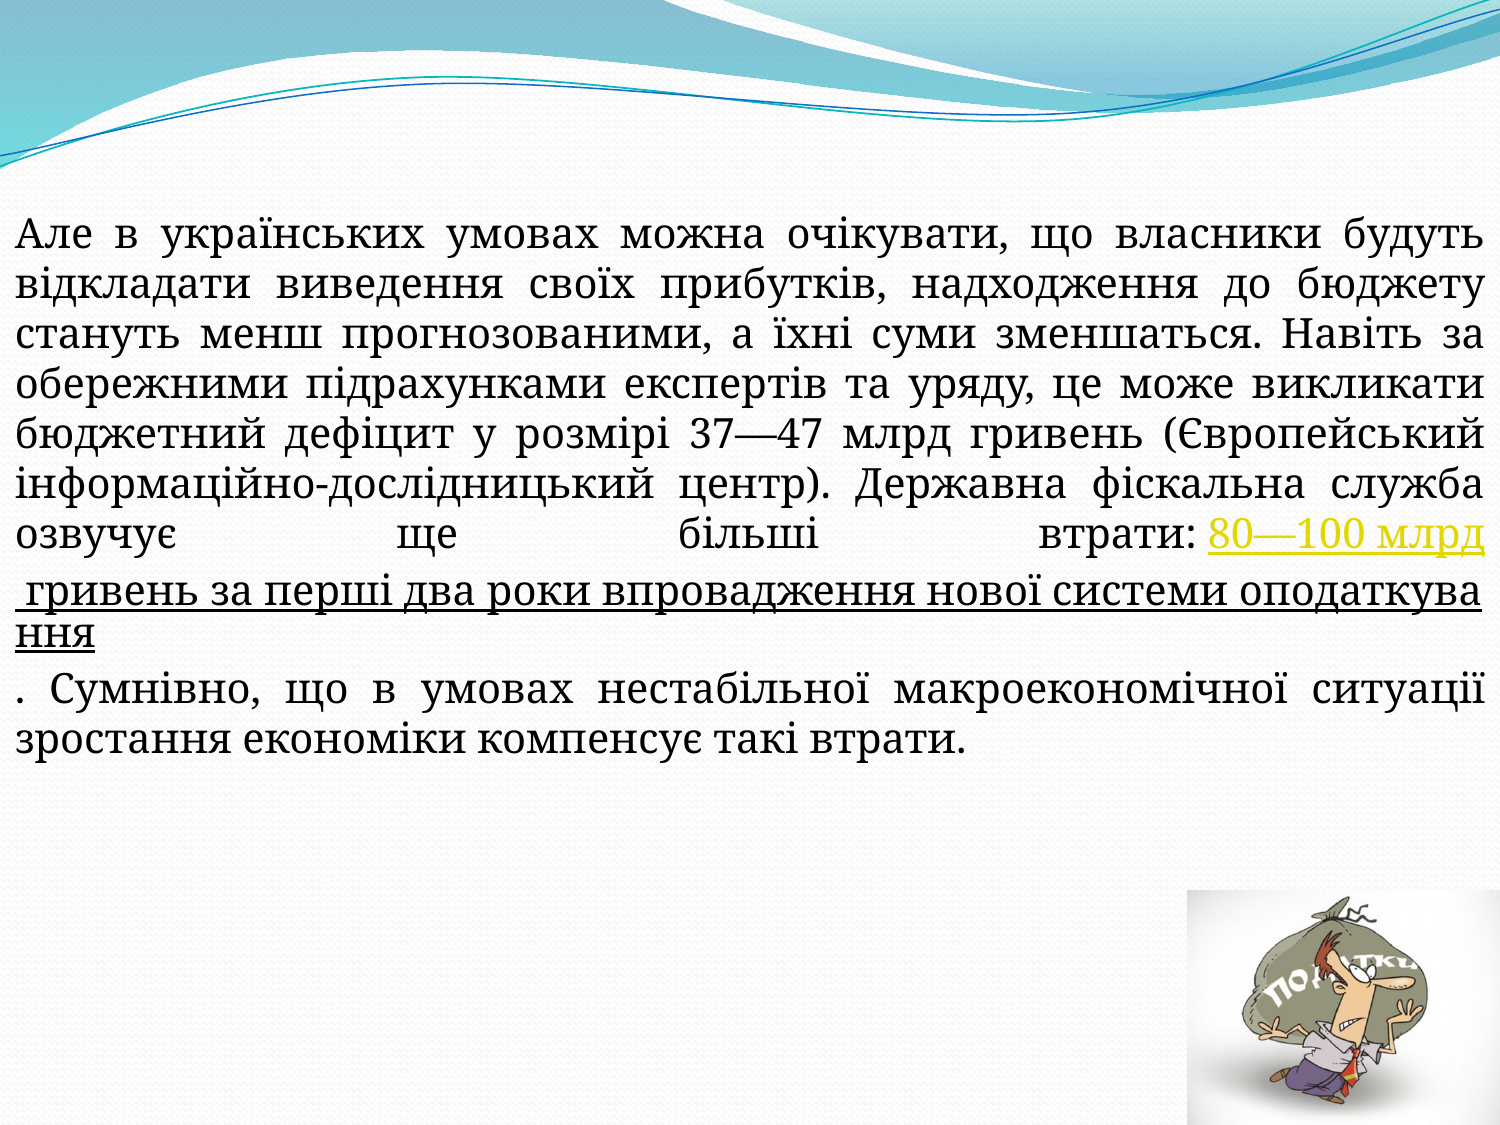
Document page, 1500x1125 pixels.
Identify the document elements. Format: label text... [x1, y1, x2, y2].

text_box Але в українських умовах можна очікувати, що власники будуть відкладати виведення своїх прибутків, надходження до бюджету стануть менш прогнозованими, а їхні суми зменшаться. Навіть за обережними підрахунками експертів та уряду, це може викликати бюджетний дефіцит у розмірі 37—47 млрд гривень (Європейський інформаційно-дослідницький центр). Державна фіскальна служба озвучує ще більші втрати: 80—100 млрд гривень за перші два роки впровадження нової системи оподаткування. Сумнівно, що в умовах нестабільної макроекономічної ситуації зростання економіки компенсує такі втрати. [0, 199, 1500, 728]
picture [1187, 890, 1500, 1125]
